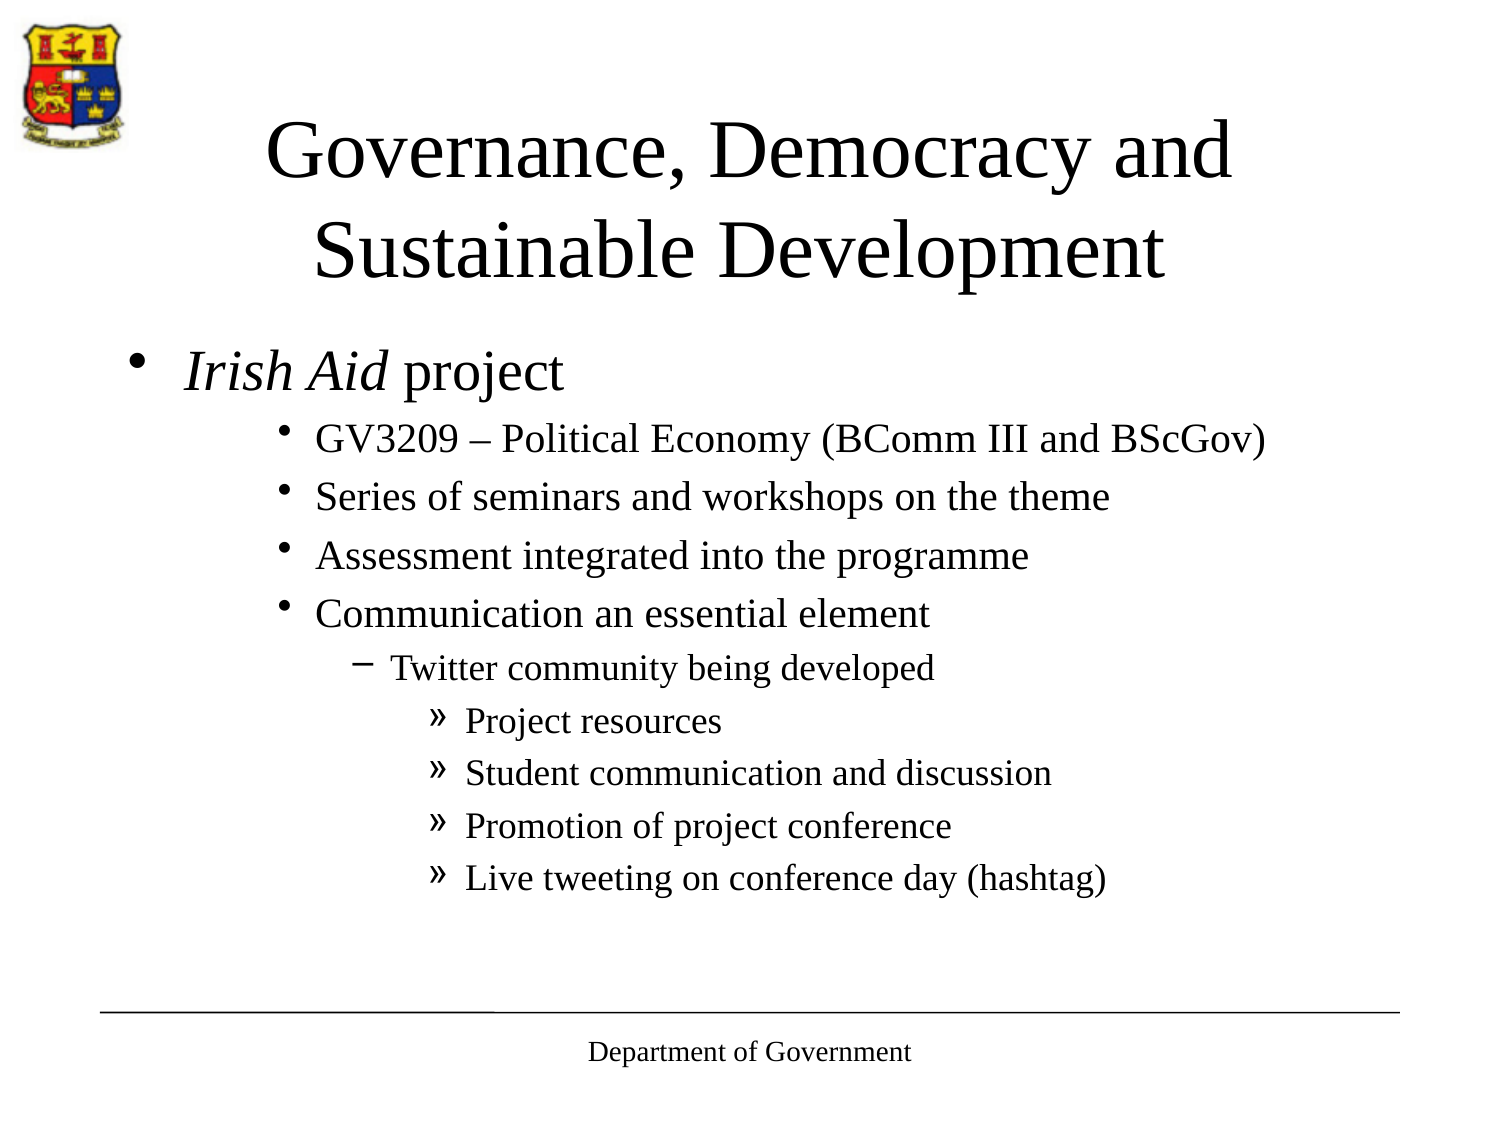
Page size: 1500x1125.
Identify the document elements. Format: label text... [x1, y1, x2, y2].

picture [13, 15, 129, 153]
footer Department of Government [512, 1025, 988, 1100]
list Irish Aid project GV3209 – Political Economy (BComm III and BScGov) Series of seminars and workshops on the theme Assessment integrated into the programme Communication an essential element Twitter community being developed Project resources Student communication and discussion Promotion of project conference Live tweeting on conference day (hashtag) [112, 324, 1388, 1001]
title Governance, Democracy and Sustainable Development [112, 99, 1388, 288]
